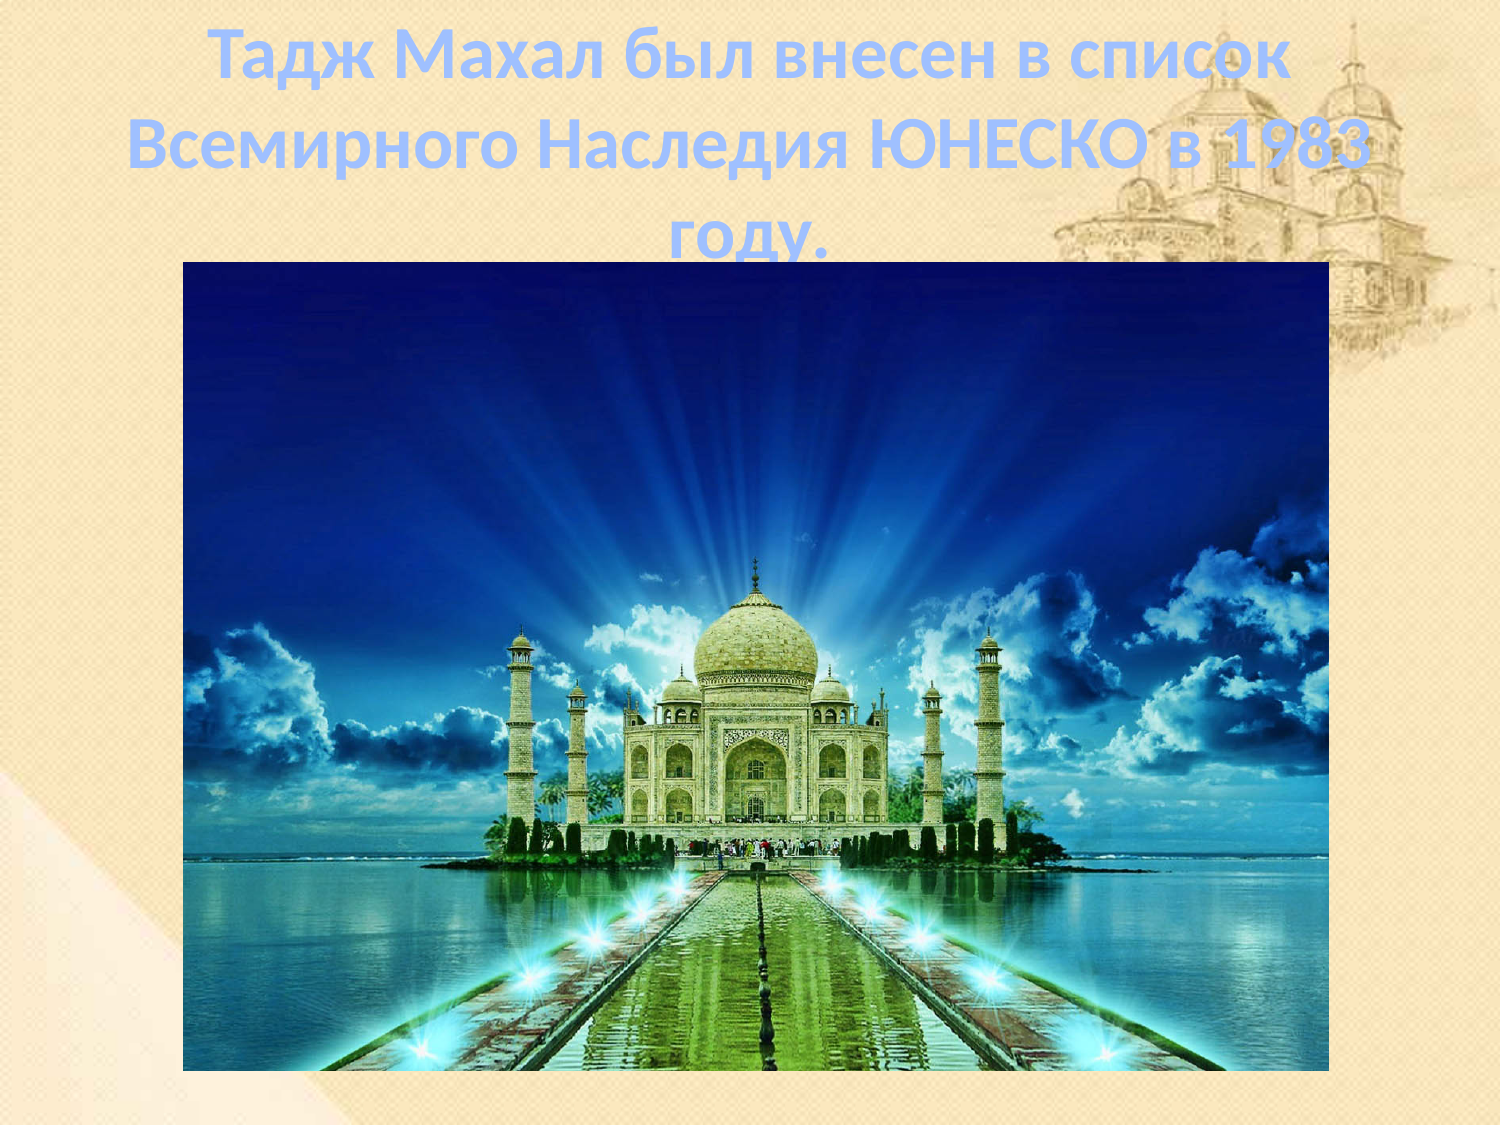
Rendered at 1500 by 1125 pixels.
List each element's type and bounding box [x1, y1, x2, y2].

picture [0, 0, 1500, 1125]
list [182, 262, 1329, 1071]
